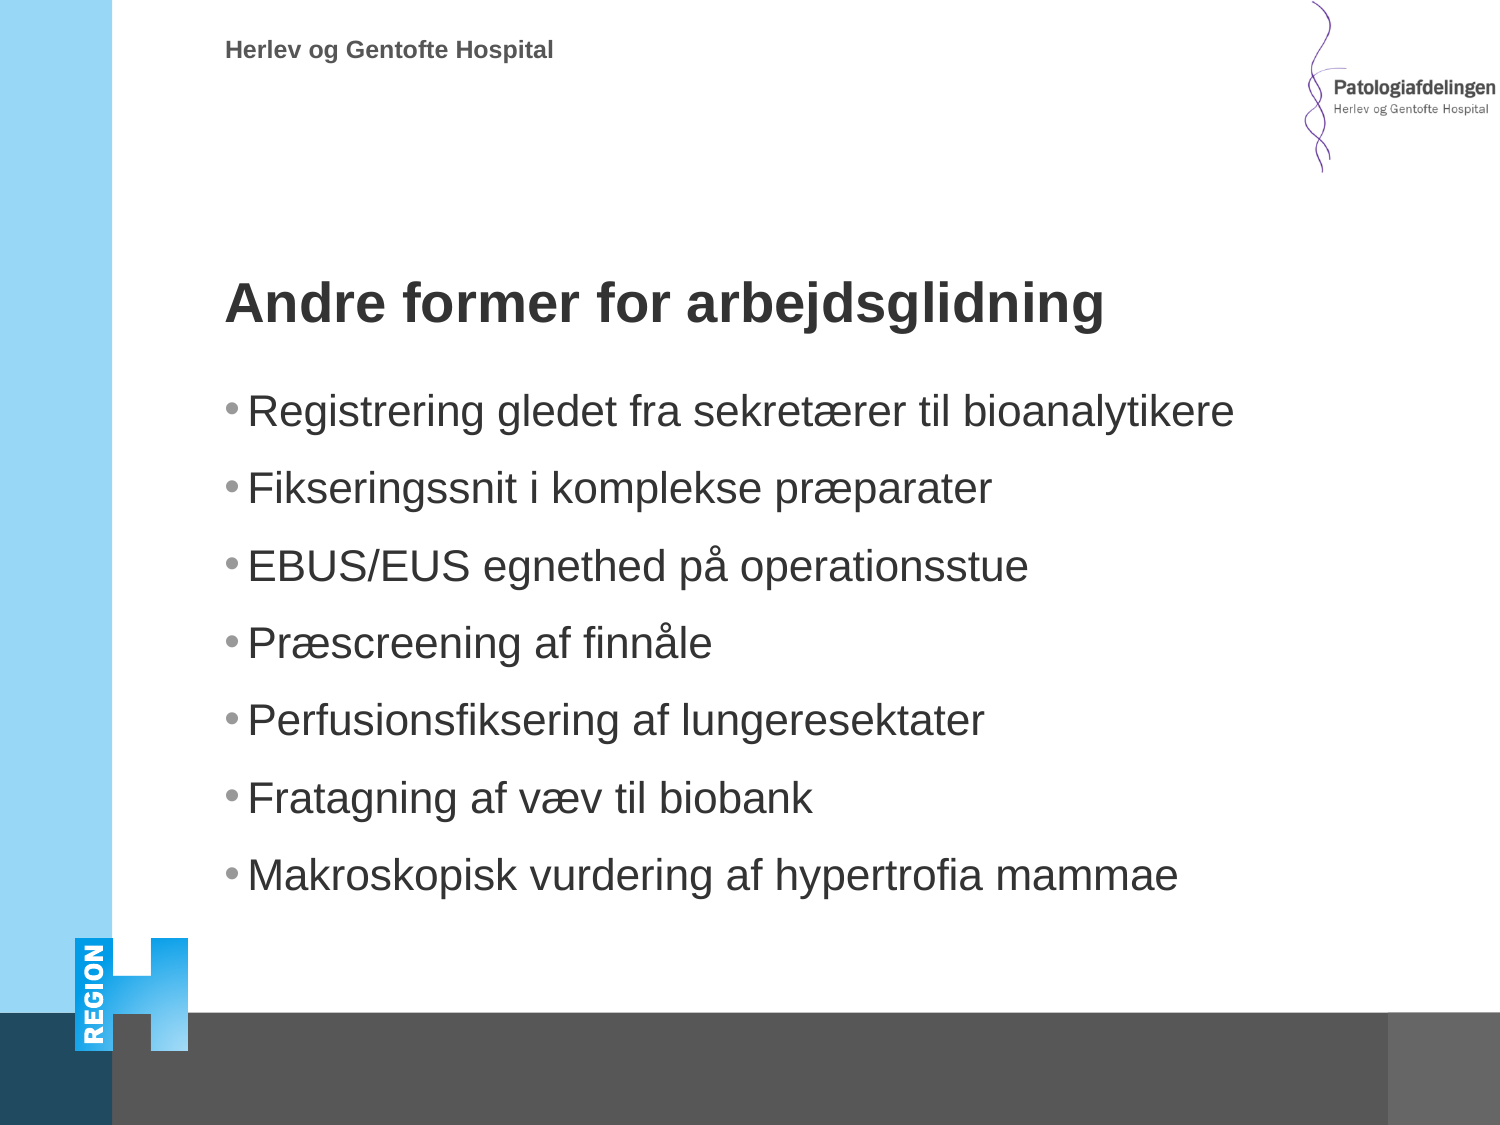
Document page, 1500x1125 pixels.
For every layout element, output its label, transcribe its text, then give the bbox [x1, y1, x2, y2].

title Andre former for arbejdsglidning [224, 143, 1388, 334]
picture [1303, 0, 1496, 173]
picture [89, 997, 99, 1002]
list Registrering gledet fra sekretærer til bioanalytikere Fikseringssnit i komplekse præparater EBUS/EUS egnethed på operationsstue Præscreening af finnåle Perfusionsfiksering af lungeresektater Fratagning af væv til biobank Makroskopisk vurdering af hypertrofia mammae [224, 381, 1388, 901]
picture [75, 938, 188, 1051]
